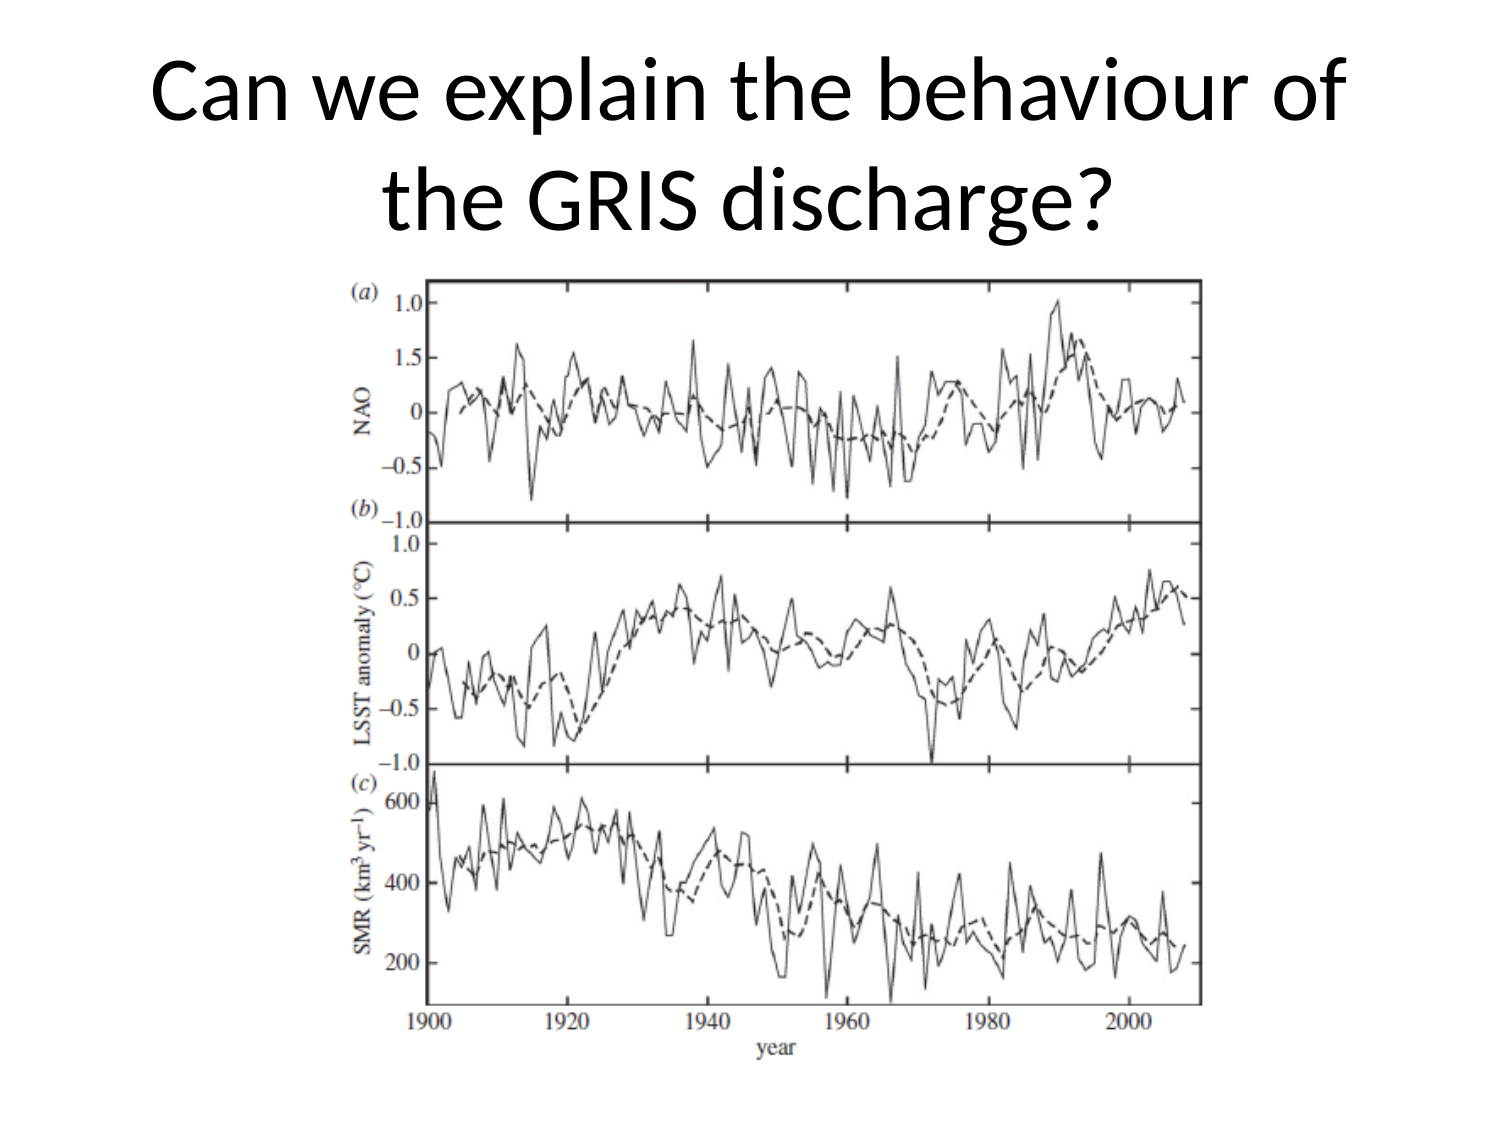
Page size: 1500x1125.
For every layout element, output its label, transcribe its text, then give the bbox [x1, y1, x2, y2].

title Can we explain the behaviour of the GRIS discharge? [75, 45, 1425, 233]
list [336, 271, 1211, 1067]
